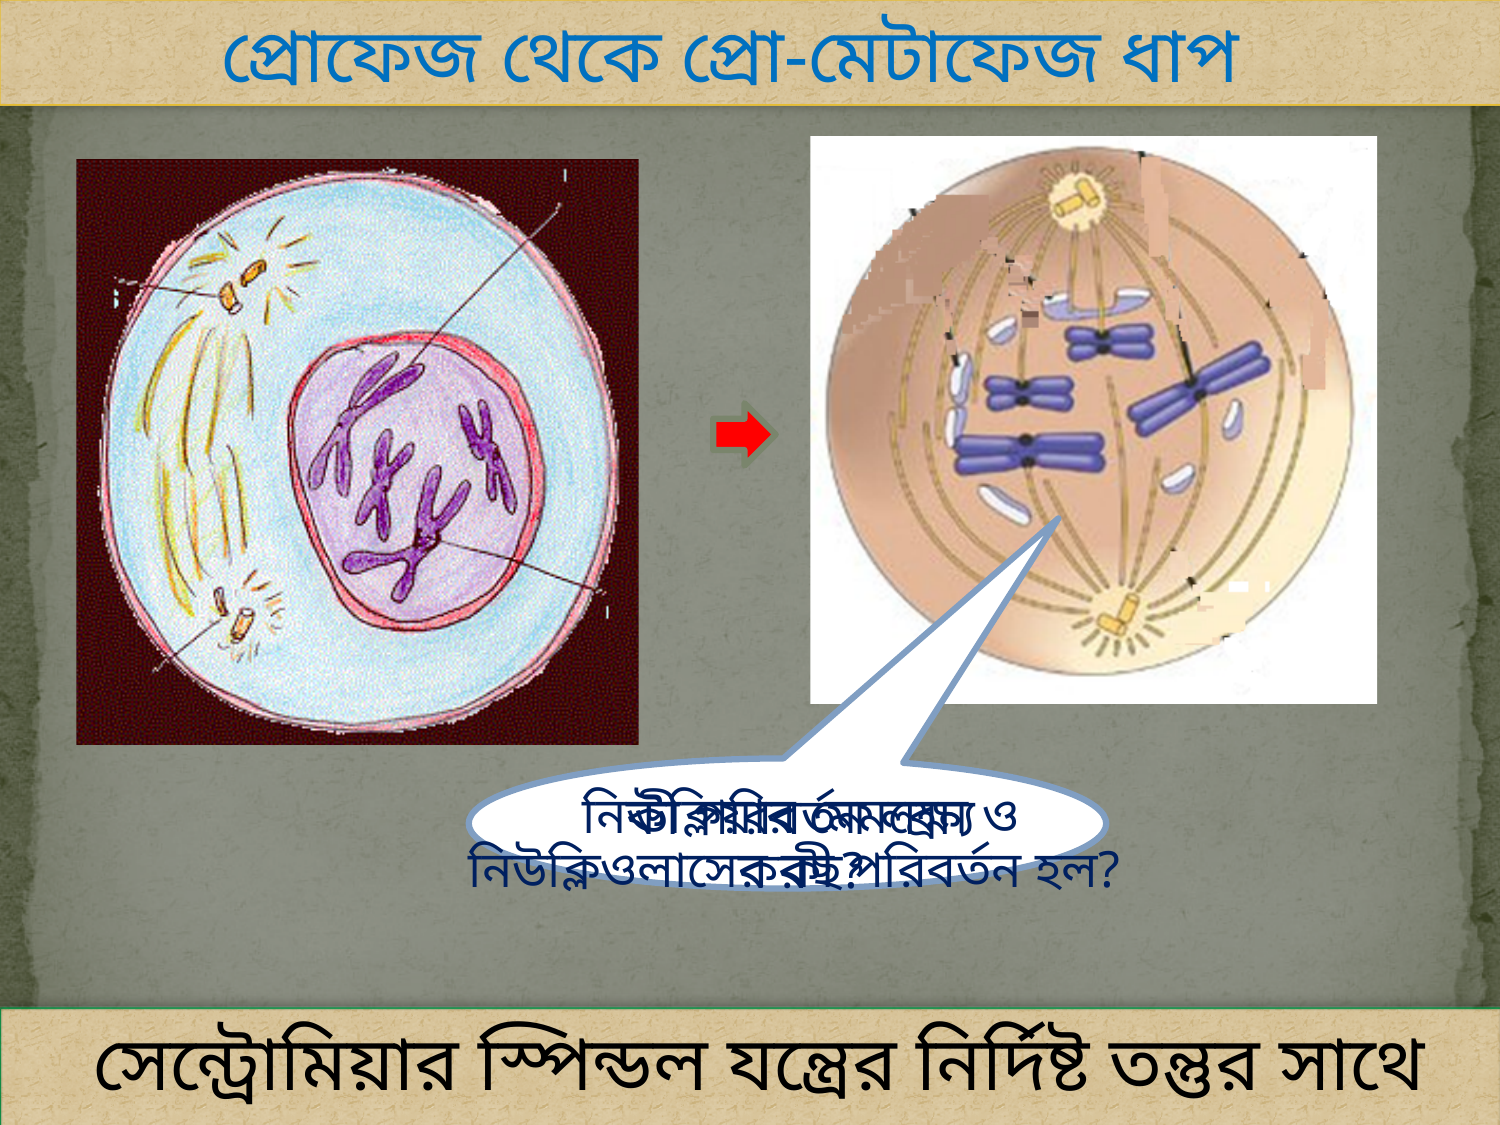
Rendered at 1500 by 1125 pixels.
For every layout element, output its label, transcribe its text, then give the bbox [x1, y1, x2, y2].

text_box [710, 400, 779, 469]
picture [810, 136, 1378, 704]
picture [76, 159, 639, 745]
text_box প্রোফেজ থেকে প্রো-মেটাফেজ ধাপ [0, 0, 1500, 105]
text_box সেন্ট্রোমিয়ার স্পিন্ডল যন্ত্রের নির্দিষ্ট তন্তুর সাথে যুক্ত হচ্ছে। [3, 1011, 1499, 1125]
text_box [525, 714, 1050, 783]
text_box নিঊক্লিয়ার মেমব্রেন ও নিউক্লিওলাসের কী পরিবর্তন হল? [434, 783, 1168, 906]
